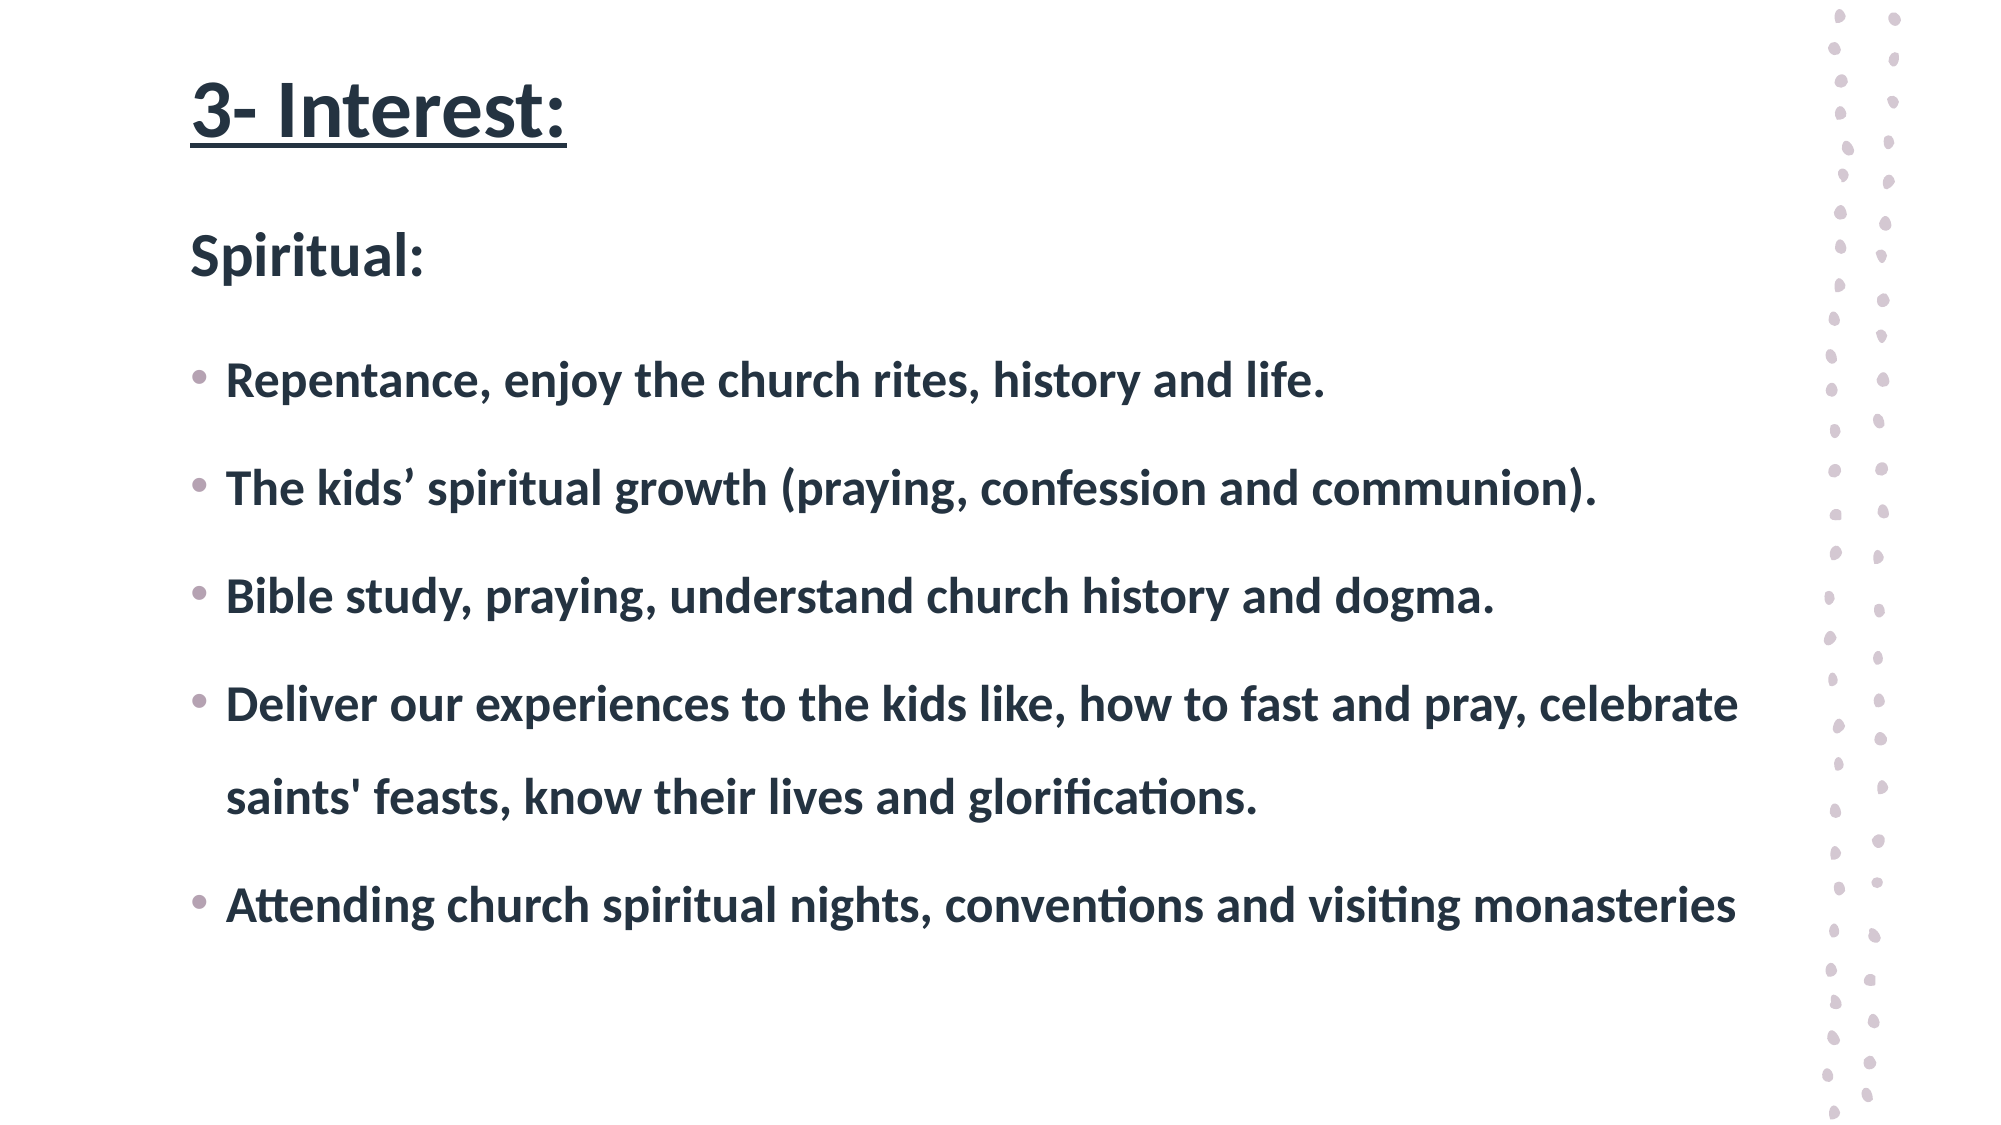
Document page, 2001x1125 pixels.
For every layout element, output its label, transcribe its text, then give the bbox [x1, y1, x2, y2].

title 3- Interest: [175, 40, 1132, 169]
list Repentance, enjoy the church rites, history and life. The kids’ spiritual growth (praying, confession and communion). Bible study, praying, understand church history and dogma. Deliver our experiences to the kids like, how to fast and pray, celebrate saints' feasts, know their lives and glorifications. Attending church spiritual nights, conventions and visiting monasteries [175, 307, 1756, 1022]
list Spiritual: [175, 168, 800, 297]
